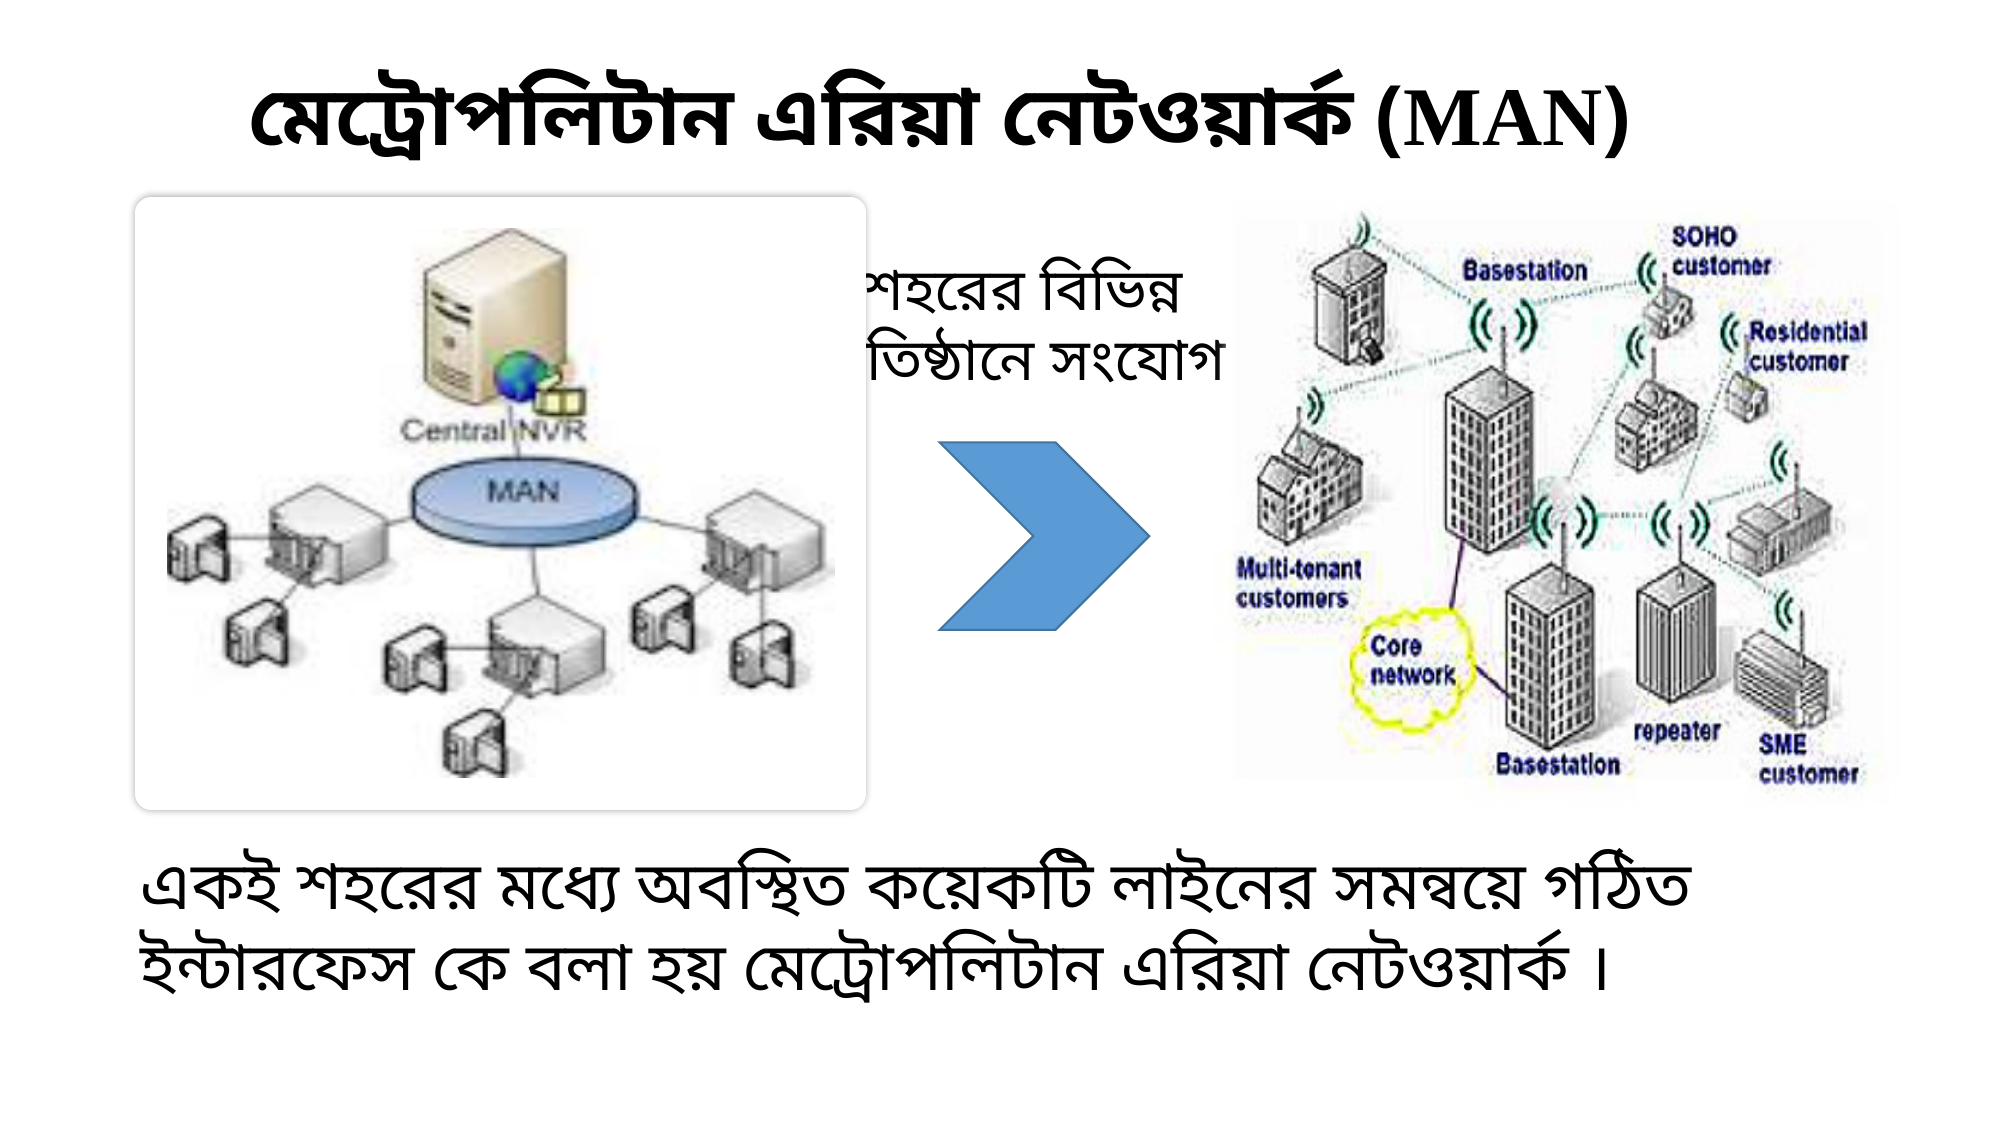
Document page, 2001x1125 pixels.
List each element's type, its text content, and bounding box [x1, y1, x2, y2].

text_box একই শহরের মধ্যে অবস্থিত কয়েকটি লাইনের সমন্বয়ে গঠিত ইন্টারফেস কে বলা হয় মেট্রোপলিটান এরিয়া নেটওয়ার্ক । [126, 835, 1825, 1011]
text_box [937, 441, 1151, 631]
text_box মেট্রোপলিটান এরিয়া নেটওয়ার্ক (MAN) [233, 54, 1646, 170]
picture [166, 228, 835, 779]
text_box শহরের বিভিন্ন প্রতিষ্ঠানে সংযোগ [871, 244, 1212, 400]
picture [1212, 200, 1901, 806]
